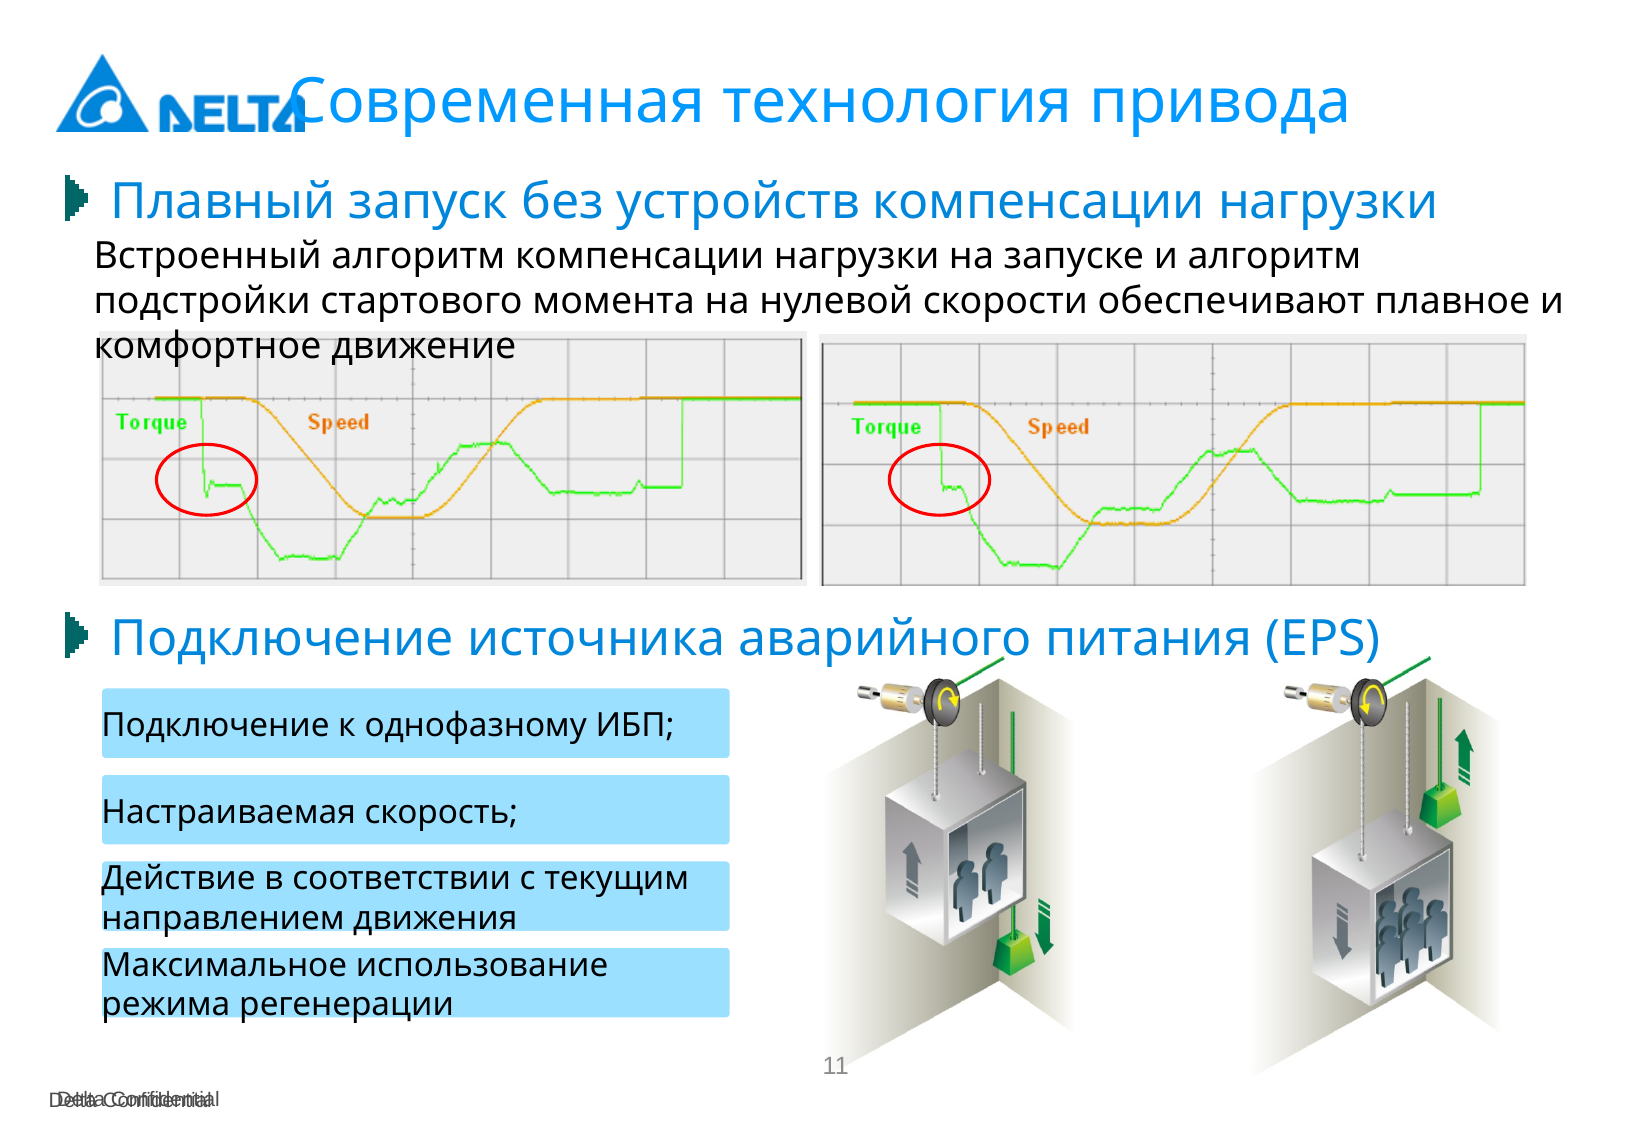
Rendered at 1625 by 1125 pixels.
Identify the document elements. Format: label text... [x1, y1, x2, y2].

text_box Современная технология привода [304, 53, 1584, 136]
picture [819, 334, 1527, 587]
picture [43, 171, 98, 226]
picture [771, 656, 1502, 1079]
text_box Delta Confidential [42, 1082, 339, 1118]
text_box Плавный запуск без устройств компенсации нагрузки [37, 162, 1504, 232]
slide_number 11 [646, 1034, 1025, 1095]
picture [43, 608, 98, 663]
text_box Встроенный алгоритм компенсации нагрузки на запуске и алгоритм подстройки стартового момента на нулевой скорости обеспечивают плавное и комфортное движение [87, 224, 1583, 332]
text_box Подключение источника аварийного питания (EPS) [37, 599, 1504, 668]
picture [56, 54, 305, 132]
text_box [99, 686, 733, 1020]
picture [99, 330, 808, 587]
